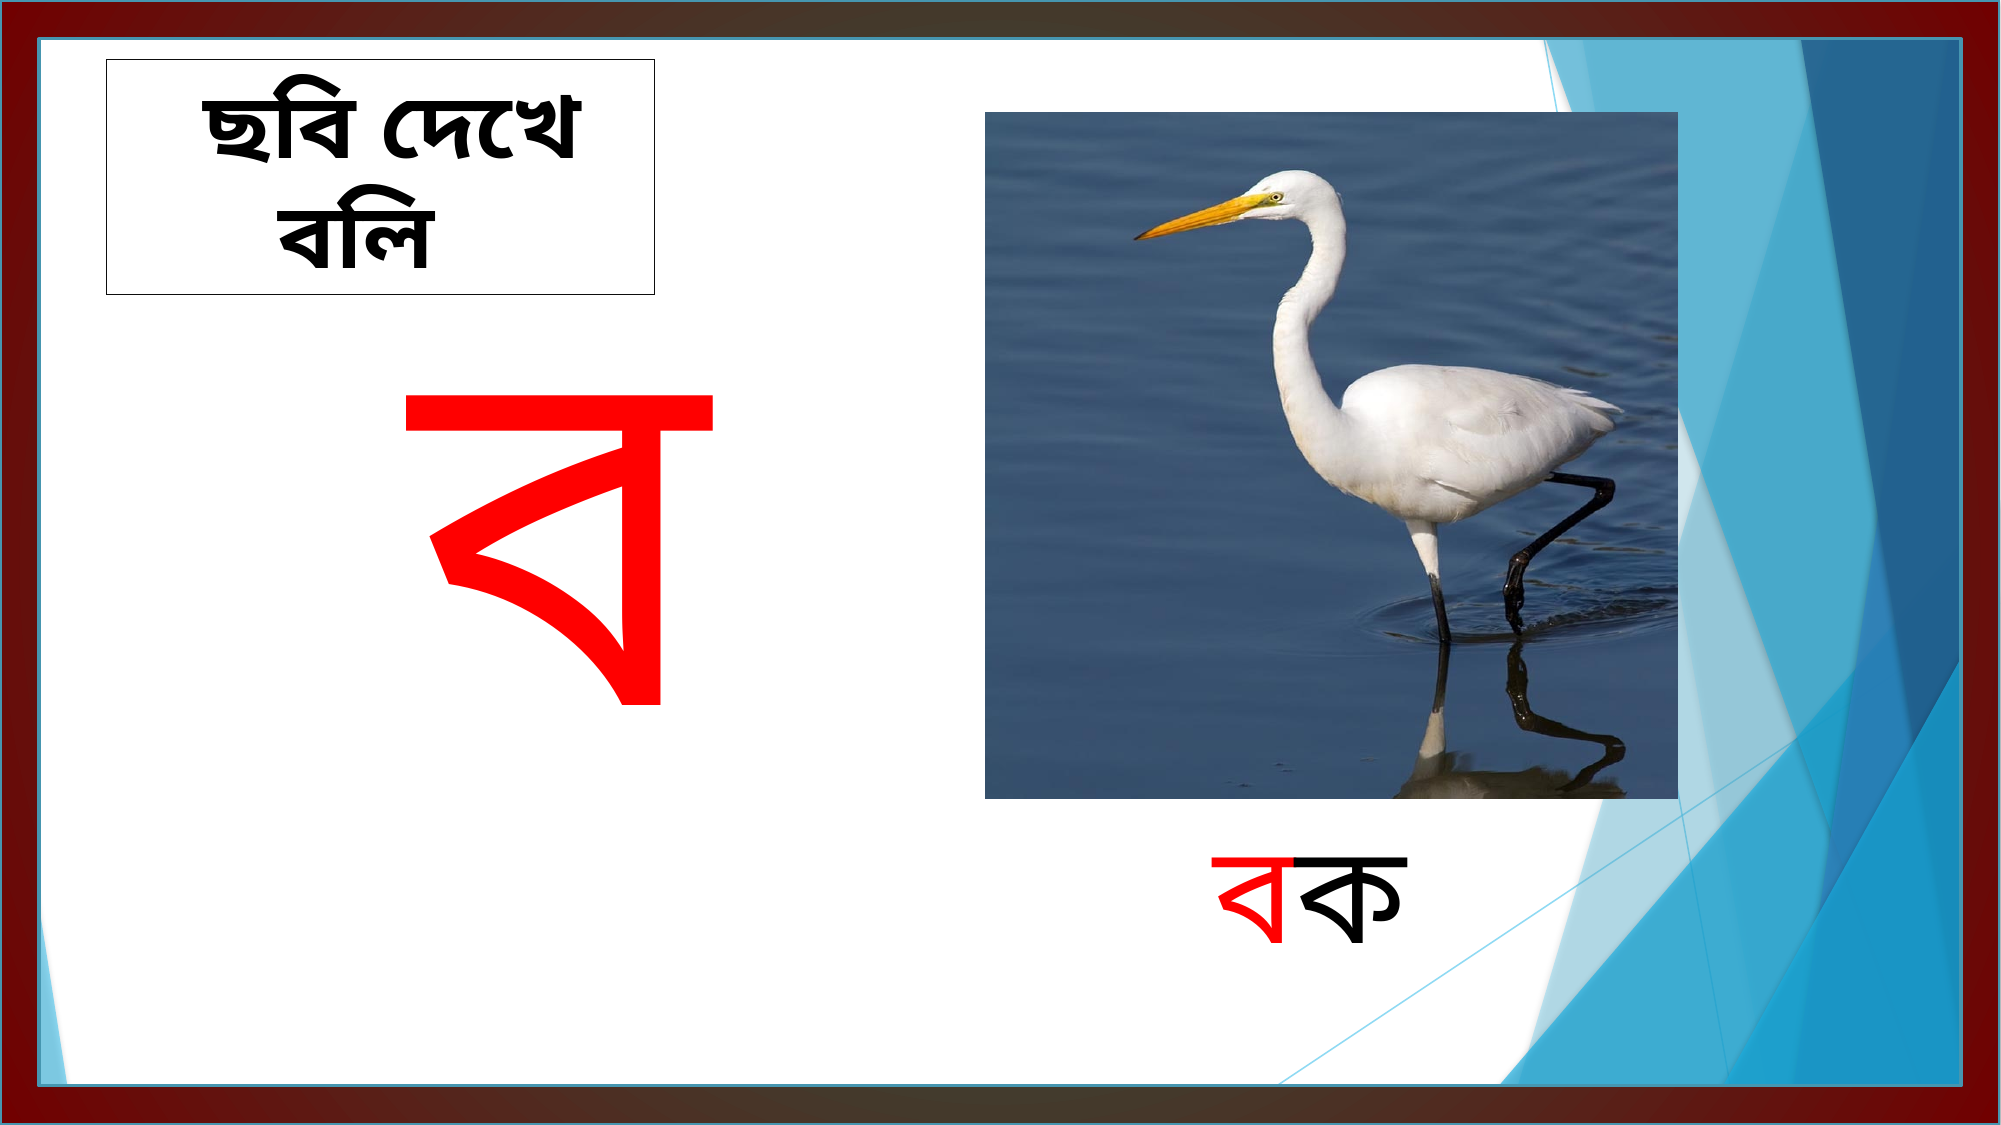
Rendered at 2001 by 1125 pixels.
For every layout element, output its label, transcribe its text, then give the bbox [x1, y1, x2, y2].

text_box ছবি দেখে বলি [106, 59, 655, 295]
text_box ব [337, 199, 913, 1084]
picture [985, 112, 1679, 799]
text_box [0, 0, 2000, 1125]
text_box বক [1156, 808, 1508, 978]
